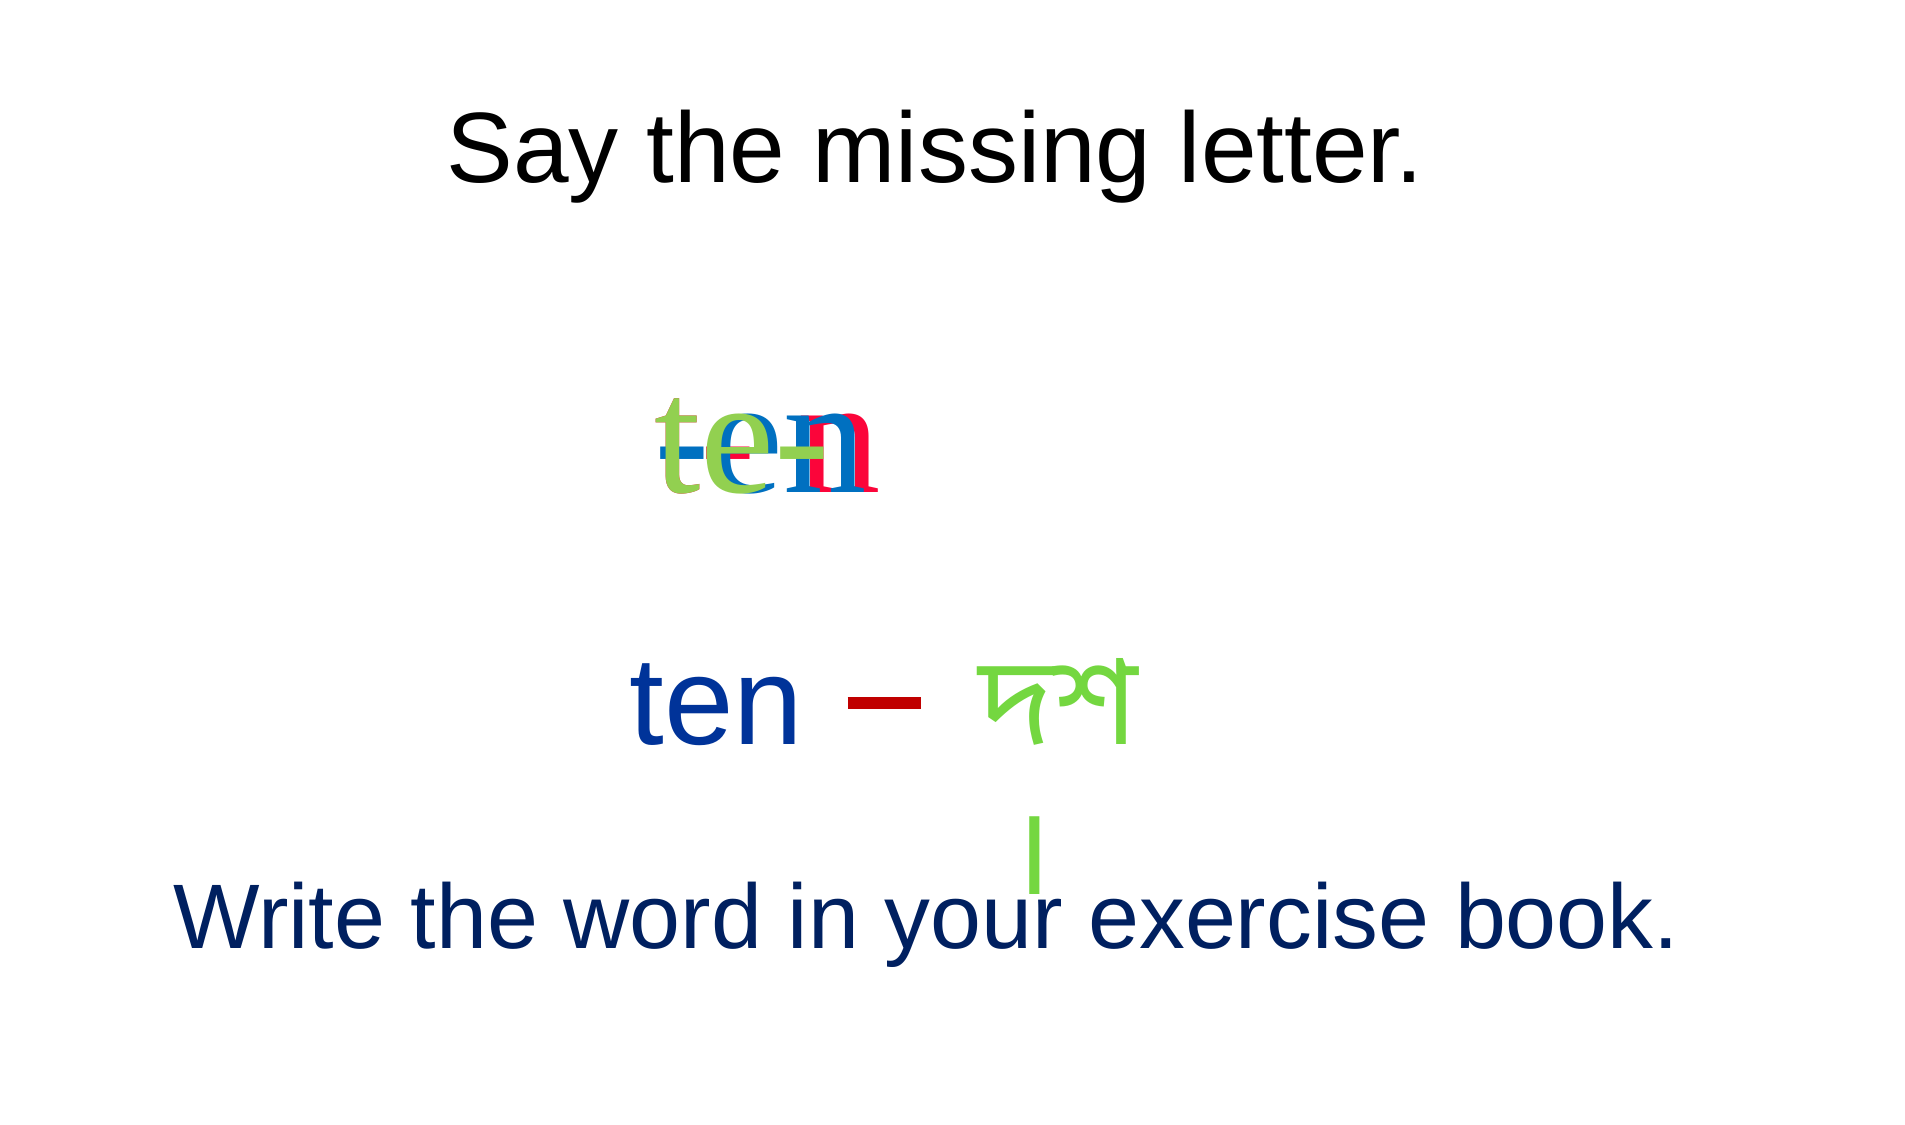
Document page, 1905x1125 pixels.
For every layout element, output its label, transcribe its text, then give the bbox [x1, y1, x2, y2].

text_box দশ। [939, 611, 1178, 927]
text_box te- [639, 318, 1090, 534]
text_box ten [615, 611, 890, 777]
text_box Write the word in your exercise book. [90, 849, 1765, 975]
text_box Say the missing letter. [402, 75, 1440, 210]
